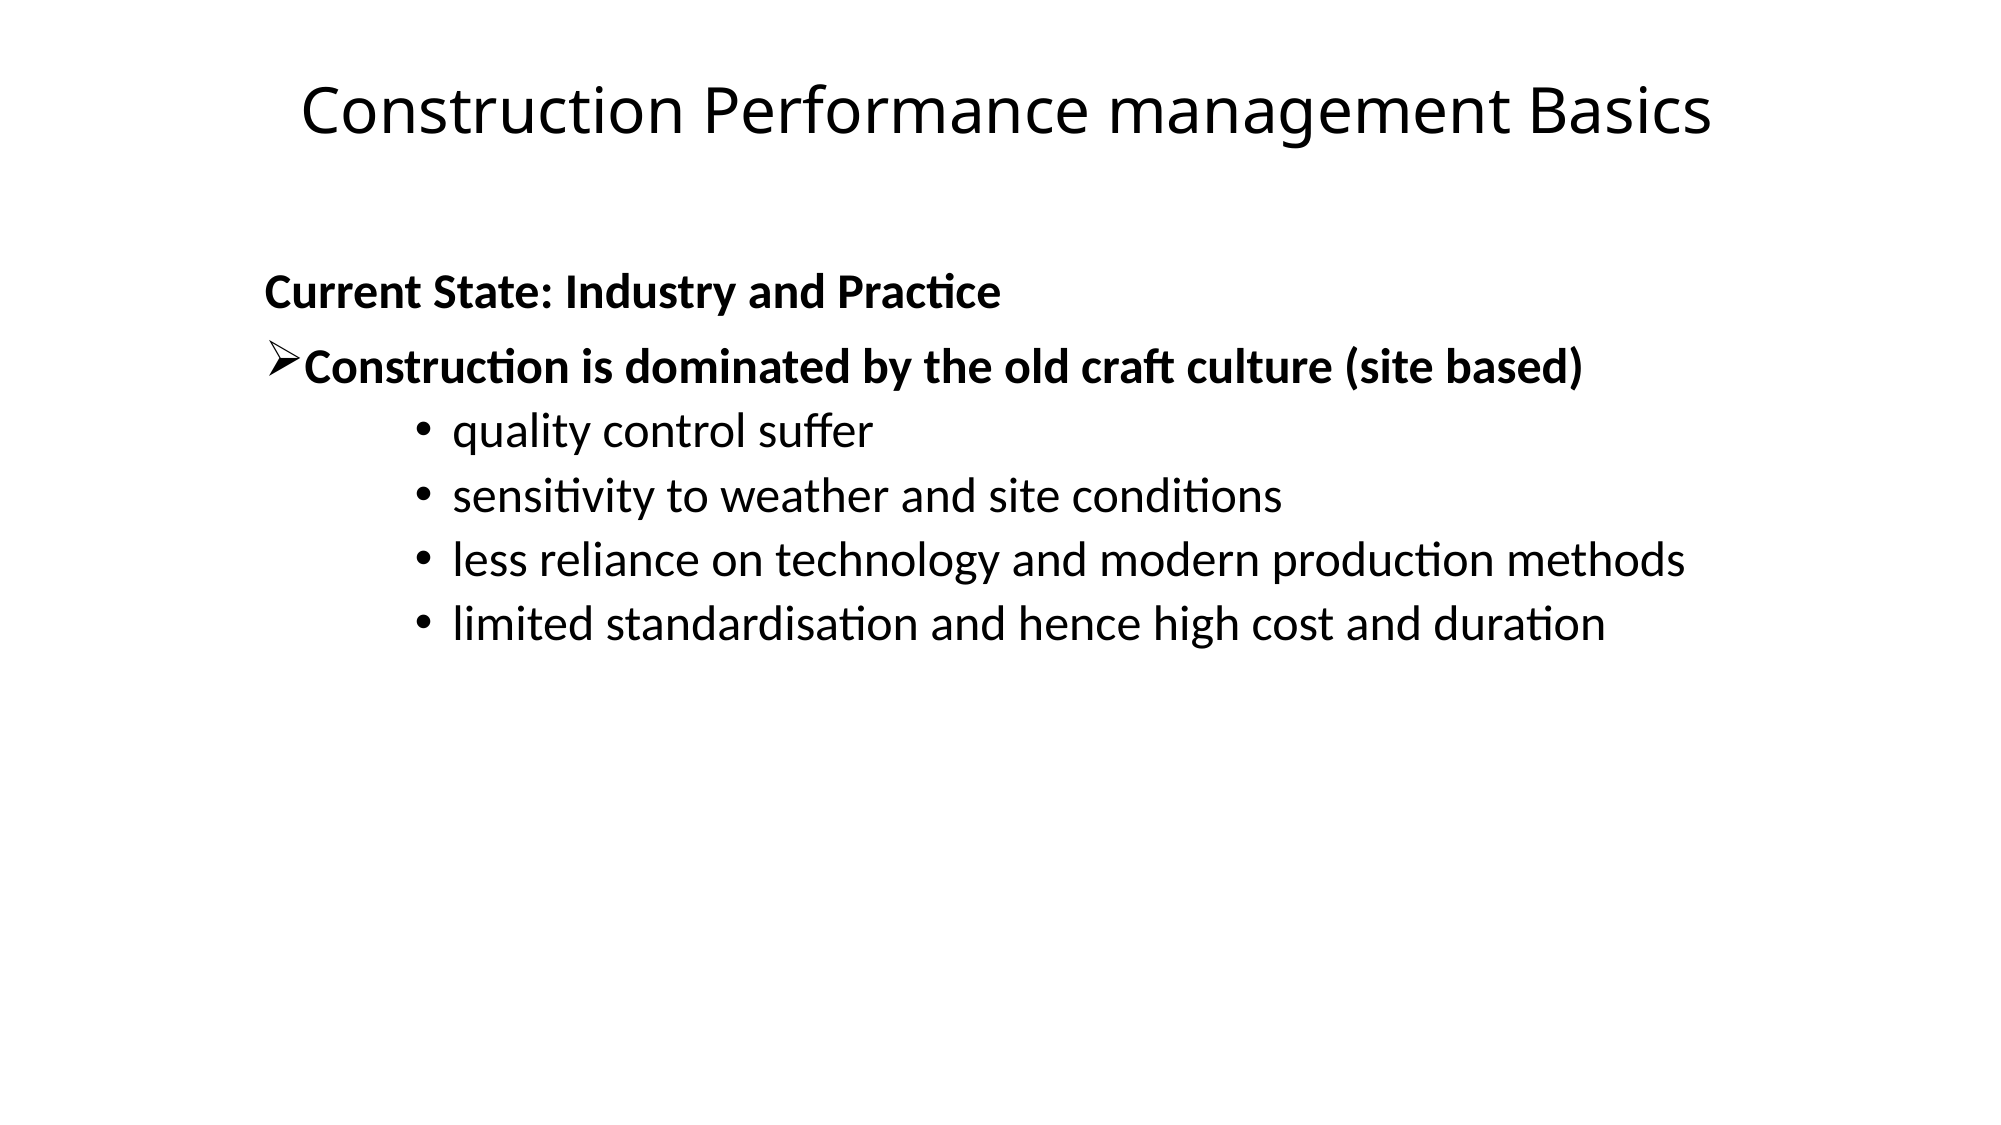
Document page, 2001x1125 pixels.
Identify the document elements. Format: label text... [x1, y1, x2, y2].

title Construction Performance management Basics [285, 37, 1750, 188]
list Current State: Industry and Practice Construction is dominated by the old craft culture (site based) quality control suffer sensitivity to weather and site conditions less reliance on technology and modern production methods limited standardisation and hence high cost and duration [249, 257, 1727, 1090]
